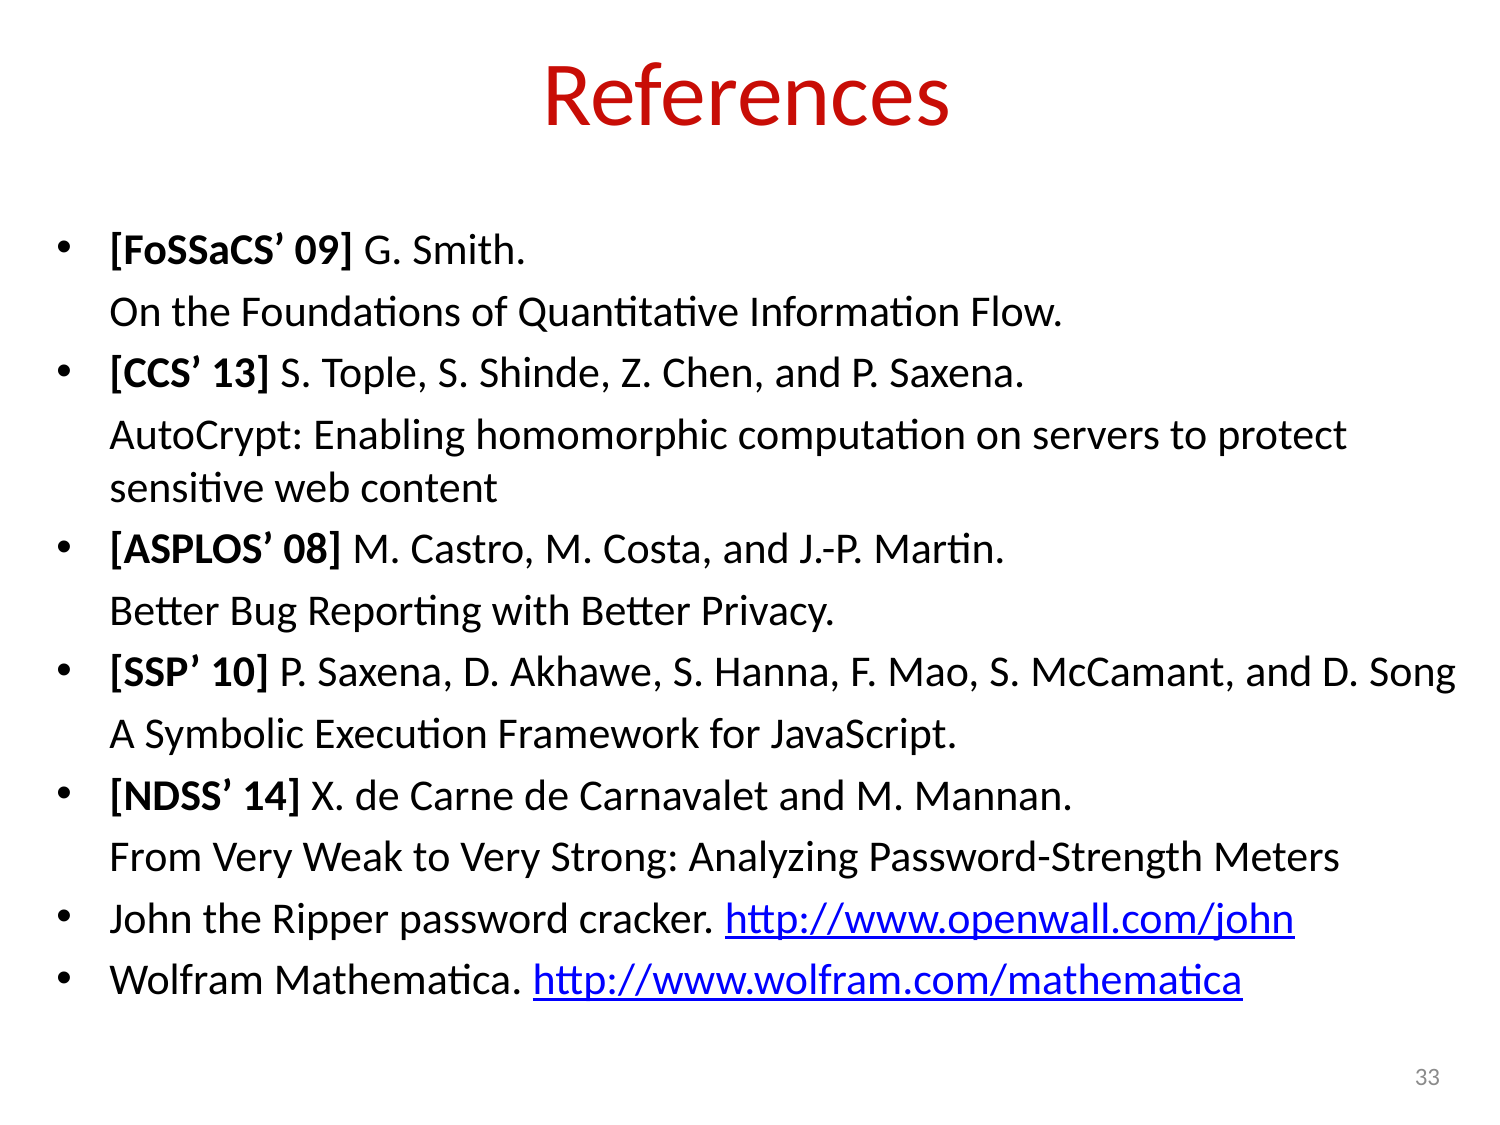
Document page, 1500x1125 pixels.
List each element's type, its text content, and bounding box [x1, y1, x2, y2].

title References [0, 0, 1500, 183]
list [FoSSaCS’ 09] G. Smith. On the Foundations of Quantitative Information Flow. [CCS’ 13] S. Tople, S. Shinde, Z. Chen, and P. Saxena. AutoCrypt: Enabling homomorphic computation on servers to protect sensitive web content [ASPLOS’ 08] M. Castro, M. Costa, and J.-P. Martin. Better Bug Reporting with Better Privacy. [SSP’ 10] P. Saxena, D. Akhawe, S. Hanna, F. Mao, S. McCamant, and D. Song A Symbolic Execution Framework for JavaScript. [NDSS’ 14] X. de Carne de Carnavalet and M. Mannan. From Very Weak to Very Strong: Analyzing Password-Strength Meters John the Ripper password cracker. http://www.openwall.com/john Wolfram Mathematica. http://www.wolfram.com/mathematica [23, 212, 1495, 1024]
slide_number 32 [1064, 1045, 1456, 1106]
